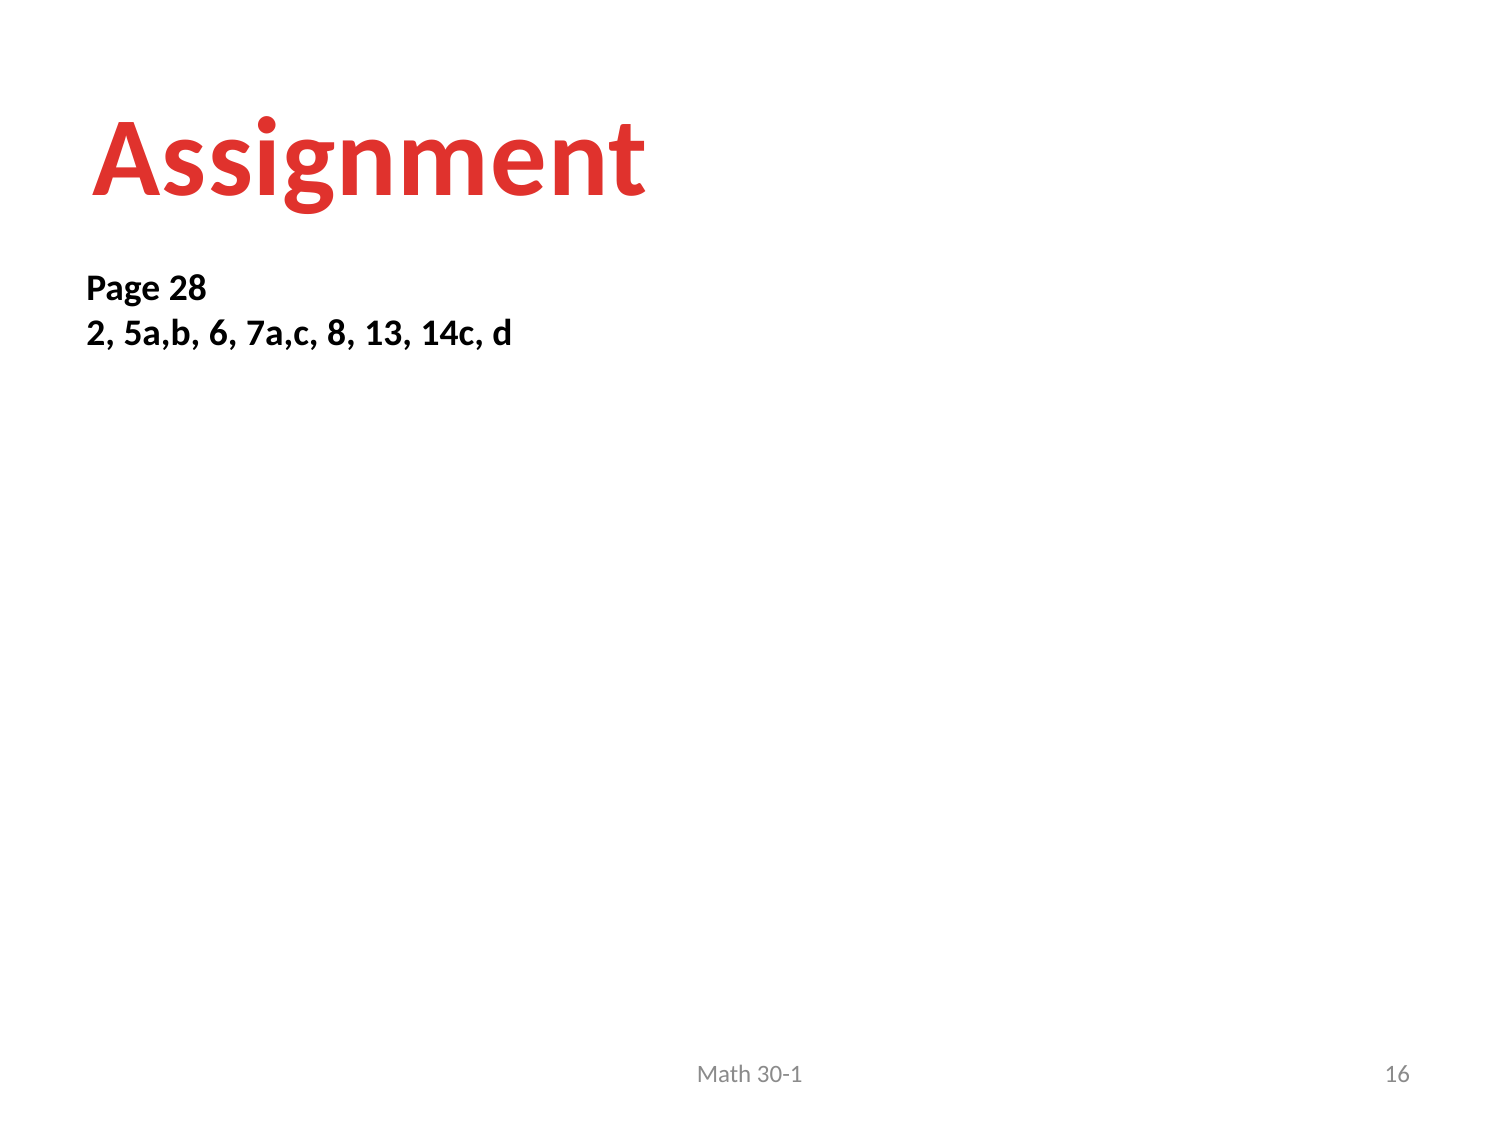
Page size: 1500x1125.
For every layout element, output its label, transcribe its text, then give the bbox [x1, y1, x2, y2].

footer Math 30-1 [512, 1042, 988, 1103]
text_box Page 28 2, 5a,b, 6, 7a,c, 8, 13, 14c, d [71, 256, 588, 361]
text_box Assignment [77, 74, 664, 225]
slide_number 16 [1074, 1042, 1425, 1103]
